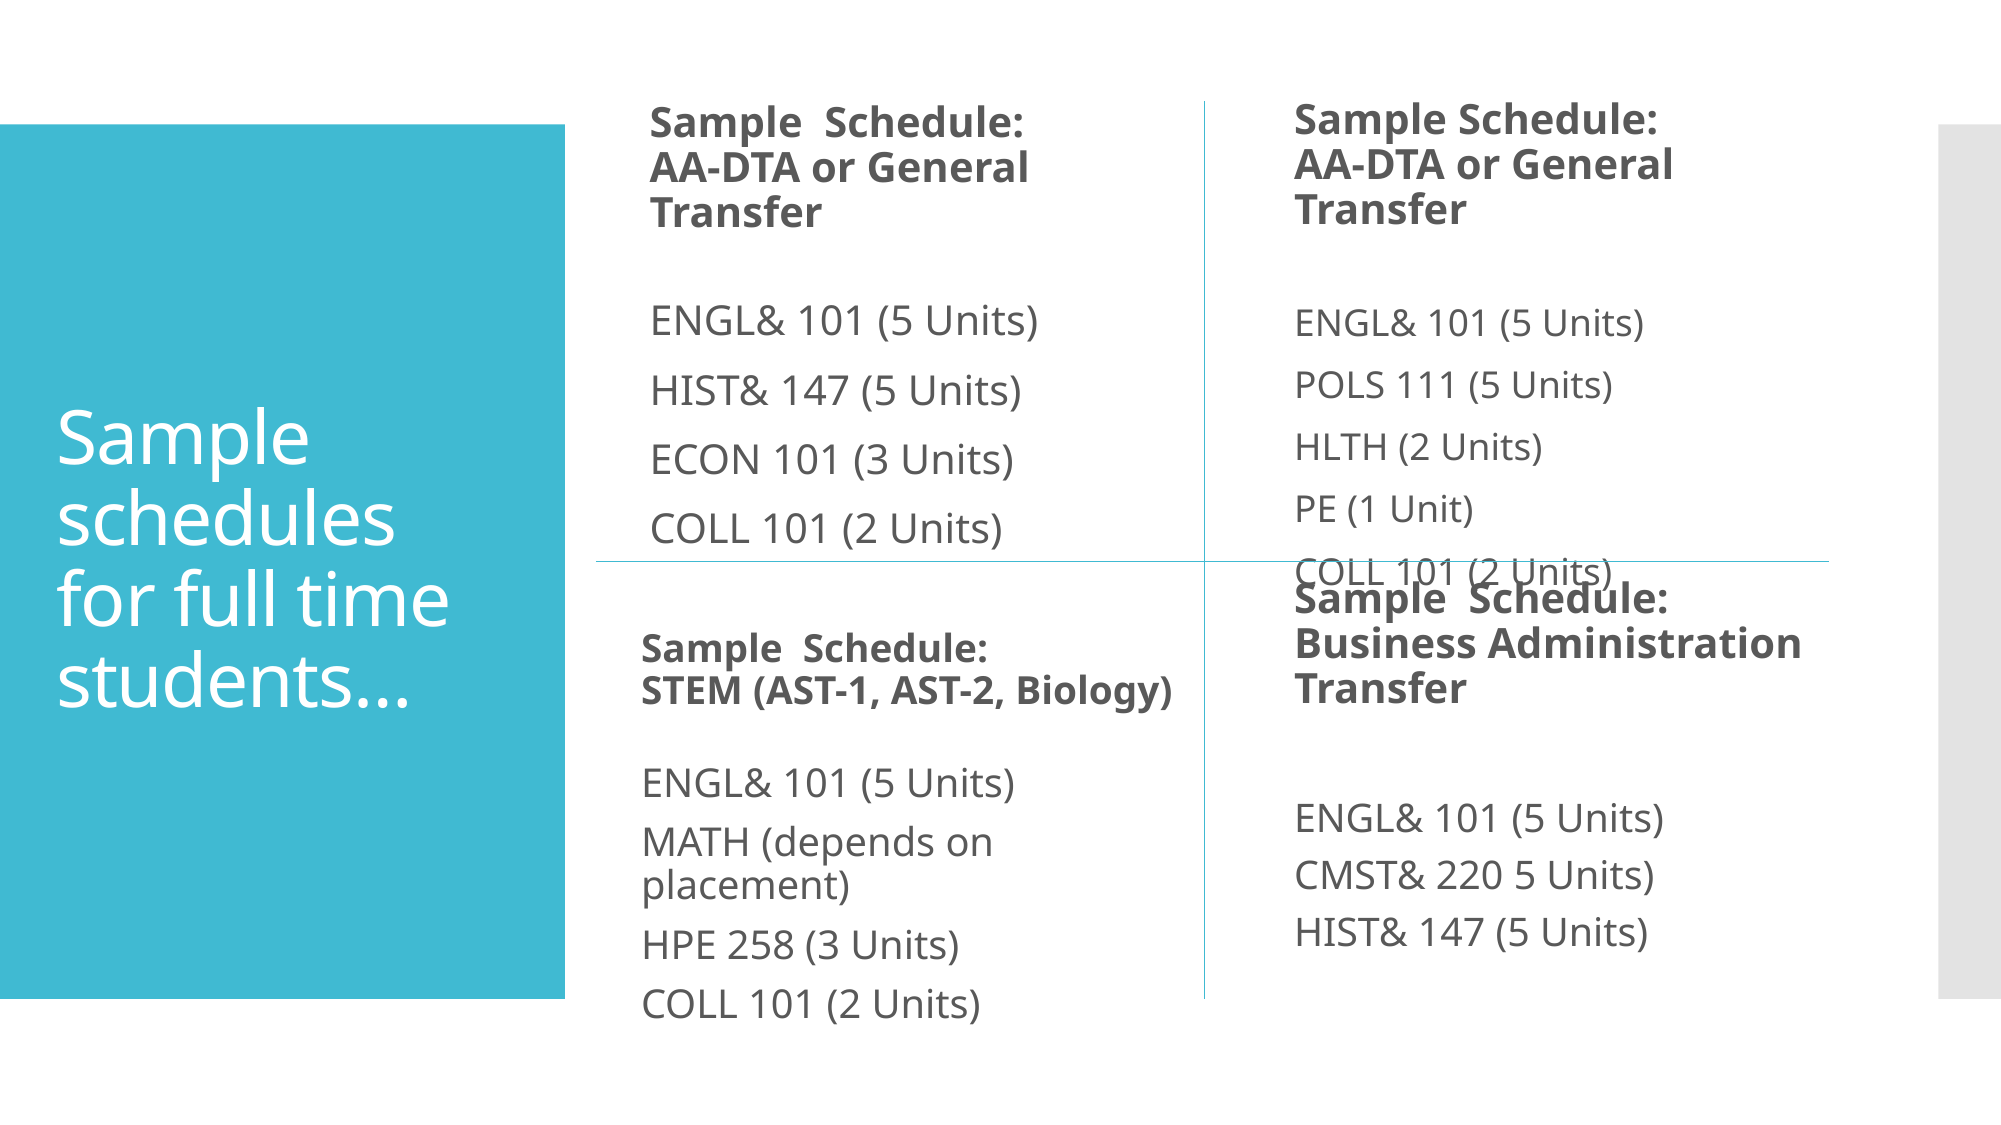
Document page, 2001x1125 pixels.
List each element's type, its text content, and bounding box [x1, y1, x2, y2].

list ENGL& 101 (5 Units) POLS 111 (5 Units) HLTH (2 Units) PE (1 Unit) COLL 101 (2 Units) [1279, 296, 1763, 556]
list ENGL& 101 (5 Units) HIST& 147 (5 Units) ECON 101 (3 Units) COLL 101 (2 Units) [634, 292, 1204, 561]
list Sample Schedule: AA-DTA or General Transfer [634, 111, 1204, 244]
text_box ENGL& 101 (5 Units) CMST& 220 5 Units) HIST& 147 (5 Units) [1279, 791, 1829, 1033]
text_box Sample Schedule: Business Administration Transfer [1279, 556, 1926, 721]
list Sample Schedule: AA-DTA or General Transfer [1279, 111, 1850, 287]
title Sample schedules for full time students… [41, 184, 525, 940]
text_box Sample Schedule: STEM (AST-1, AST-2, Biology) [625, 587, 1196, 721]
text_box ENGL& 101 (5 Units) MATH (depends on placement) HPE 258 (3 Units) COLL 101 (2 Units) [625, 755, 1196, 1112]
